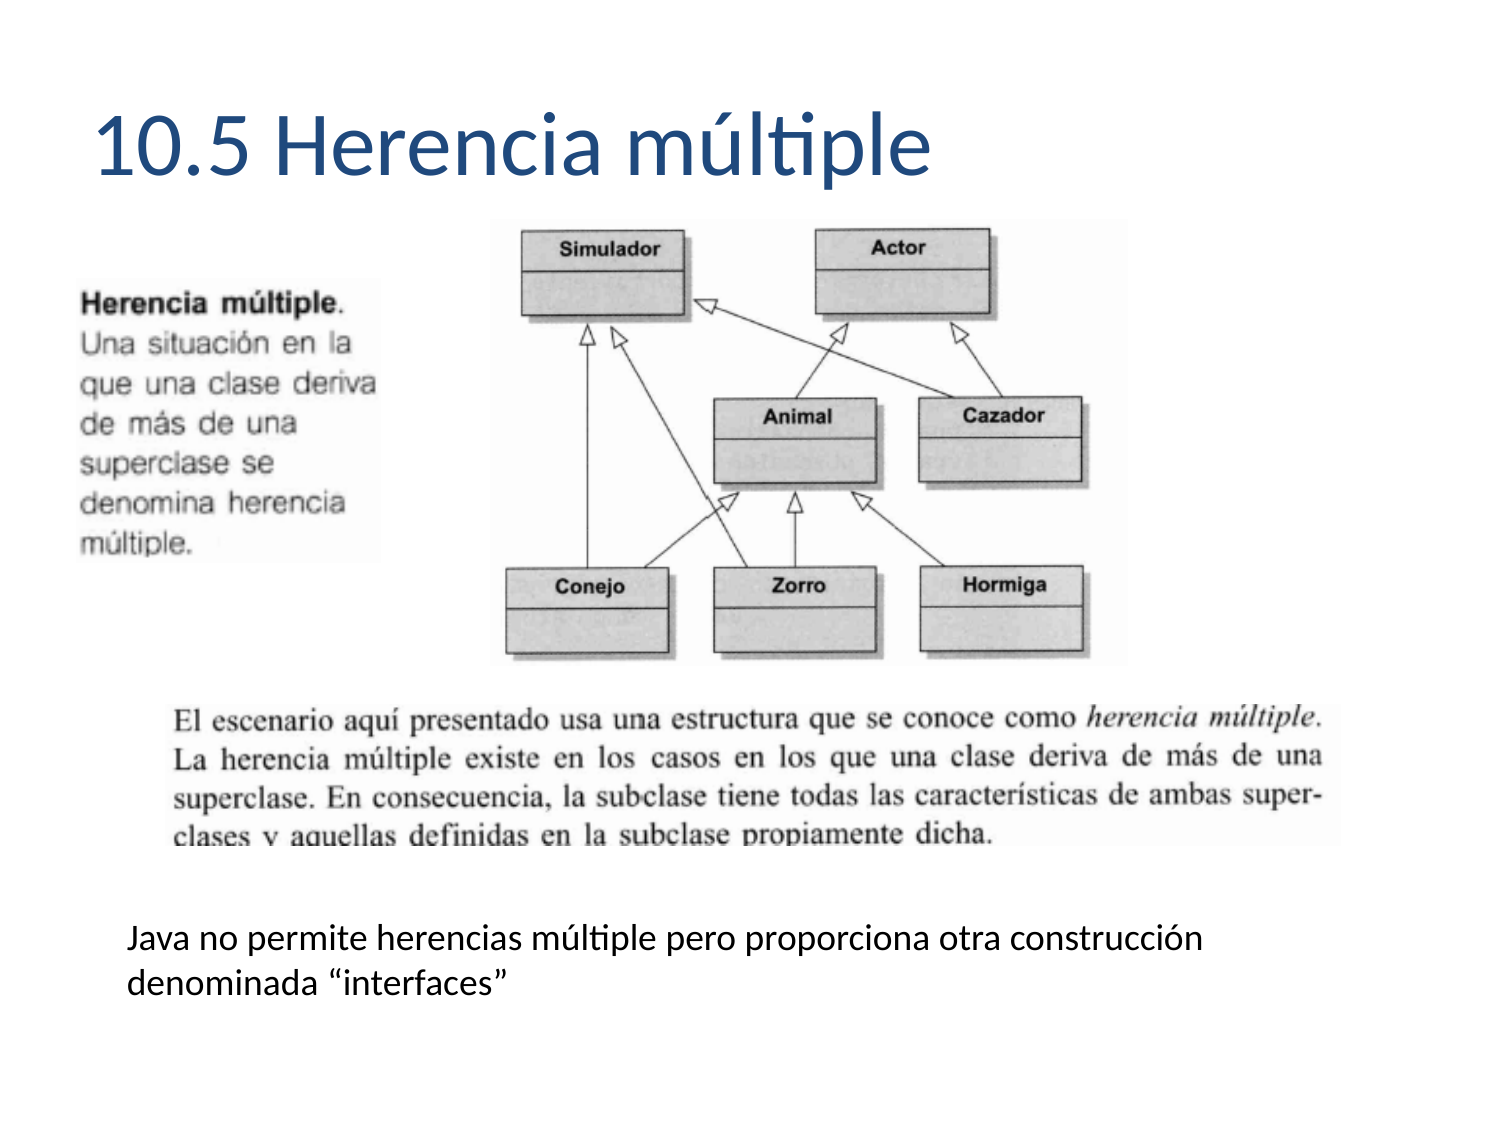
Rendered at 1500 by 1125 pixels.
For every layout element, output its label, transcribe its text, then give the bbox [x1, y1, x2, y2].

text_box Java no permite herencias múltiple pero proporciona otra construcción denominada “interfaces” [112, 905, 1235, 1010]
picture [165, 703, 1341, 847]
title 10.5 Herencia múltiple [75, 45, 1425, 233]
picture [76, 278, 381, 563]
picture [489, 219, 1128, 666]
